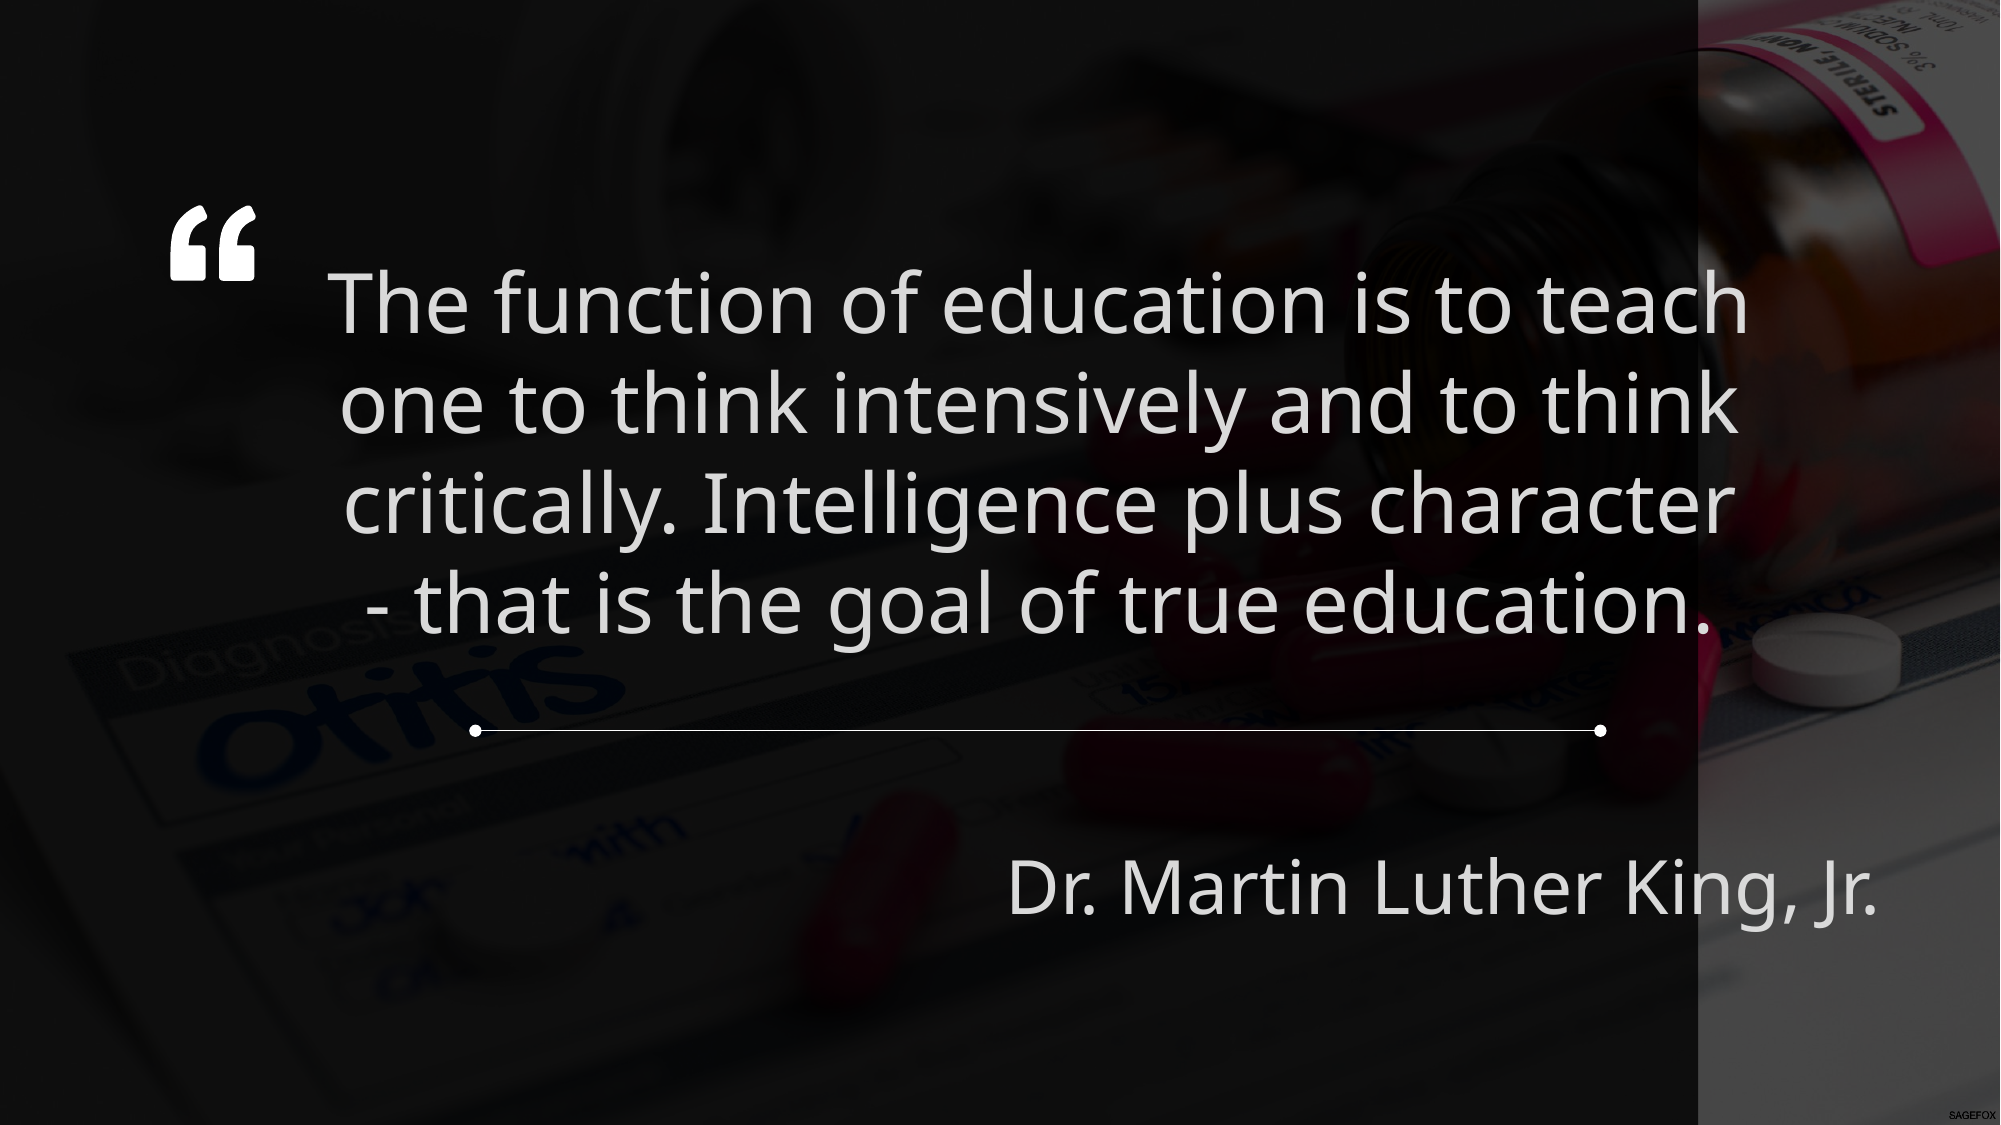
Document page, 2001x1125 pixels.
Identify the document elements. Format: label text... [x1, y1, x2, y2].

text_box Dr. Martin Luther King, Jr. [989, 831, 1897, 937]
text_box [0, 0, 1699, 1125]
picture [1699, 0, 2001, 1125]
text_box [170, 205, 256, 281]
text_box The function of education is to teach one to think intensively and to think critically. Intelligence plus character - that is the goal of true education. [303, 243, 1777, 658]
